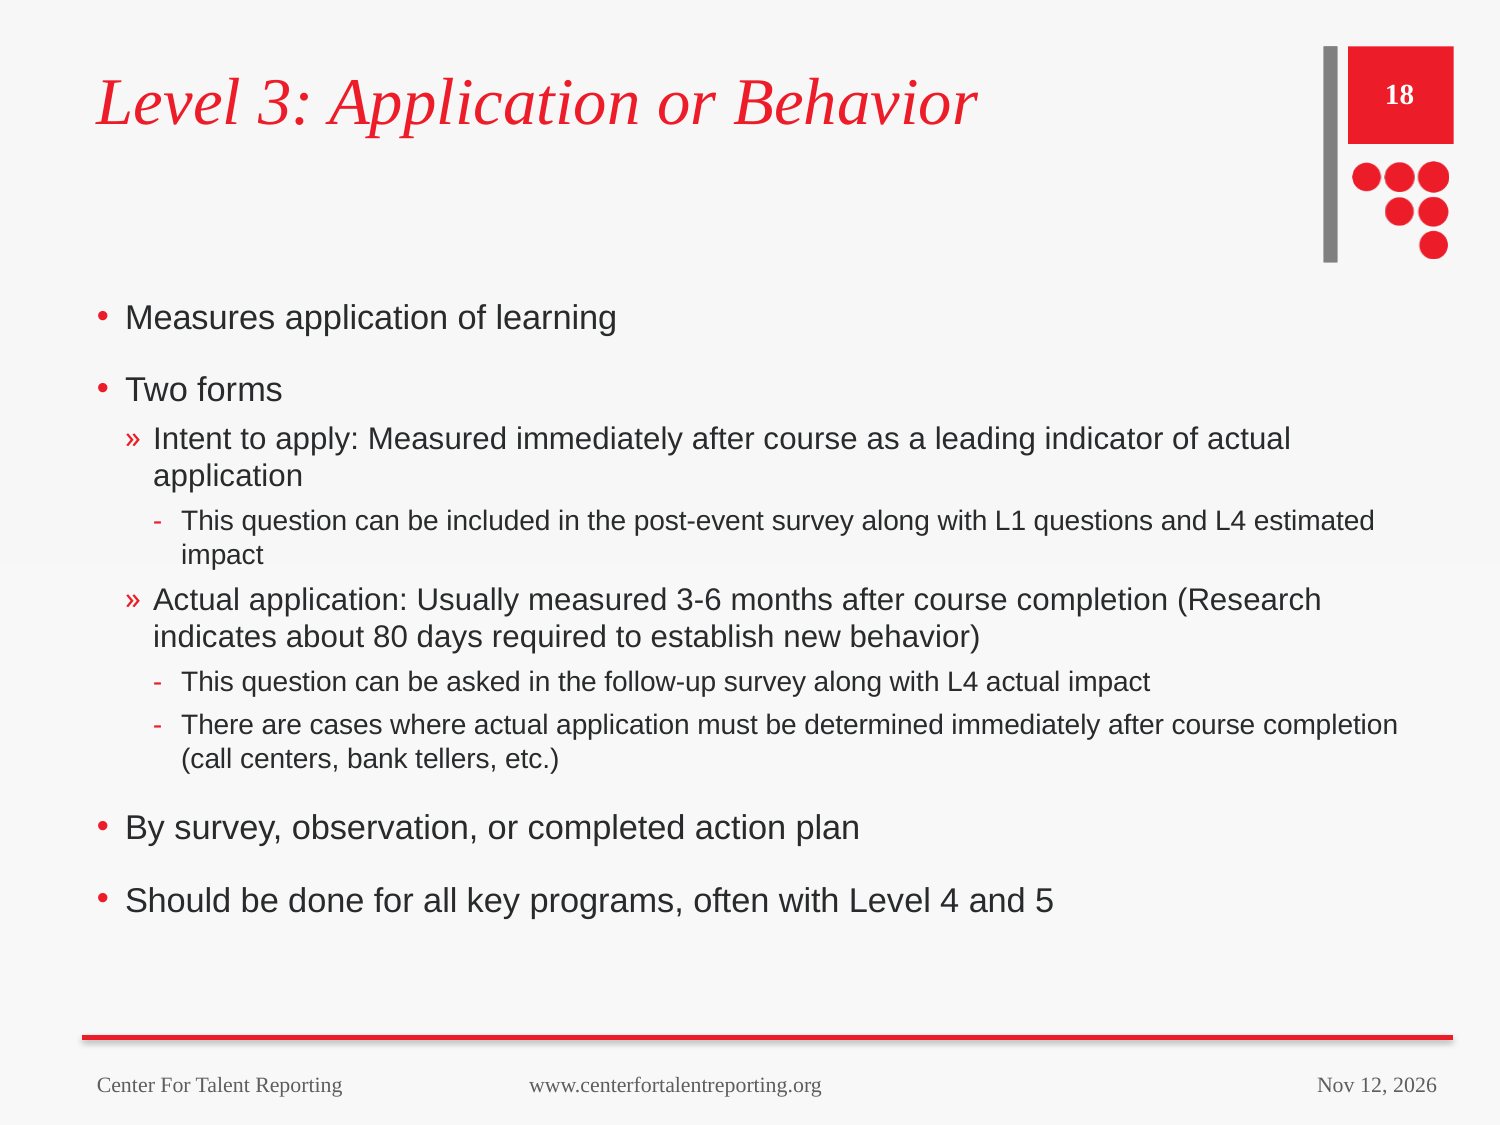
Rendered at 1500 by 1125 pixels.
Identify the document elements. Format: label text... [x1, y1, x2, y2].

slide_number 18 [1349, 62, 1450, 123]
title Level 3: Application or Behavior [81, 50, 1322, 266]
slide_number 26-Mar-23 [1102, 1053, 1453, 1114]
picture [1352, 161, 1449, 259]
list Measures application of learning Two forms Intent to apply: Measured immediately after course as a leading indicator of actual application This question can be included in the post-event survey along with L1 questions and L4 estimated impact Actual application: Usually measured 3-6 months after course completion (Research indicates about 80 days required to establish new behavior) This question can be asked in the follow-up survey along with L4 actual impact There are cases where actual application must be determined immediately after course completion (call centers, bank tellers, etc.) By survey, observation, or completed action plan Should be done for all key programs, often with Level 4 and 5 [81, 287, 1453, 1013]
footer Center For Talent Reporting www.centerfortalentreporting.org [81, 1053, 1075, 1114]
